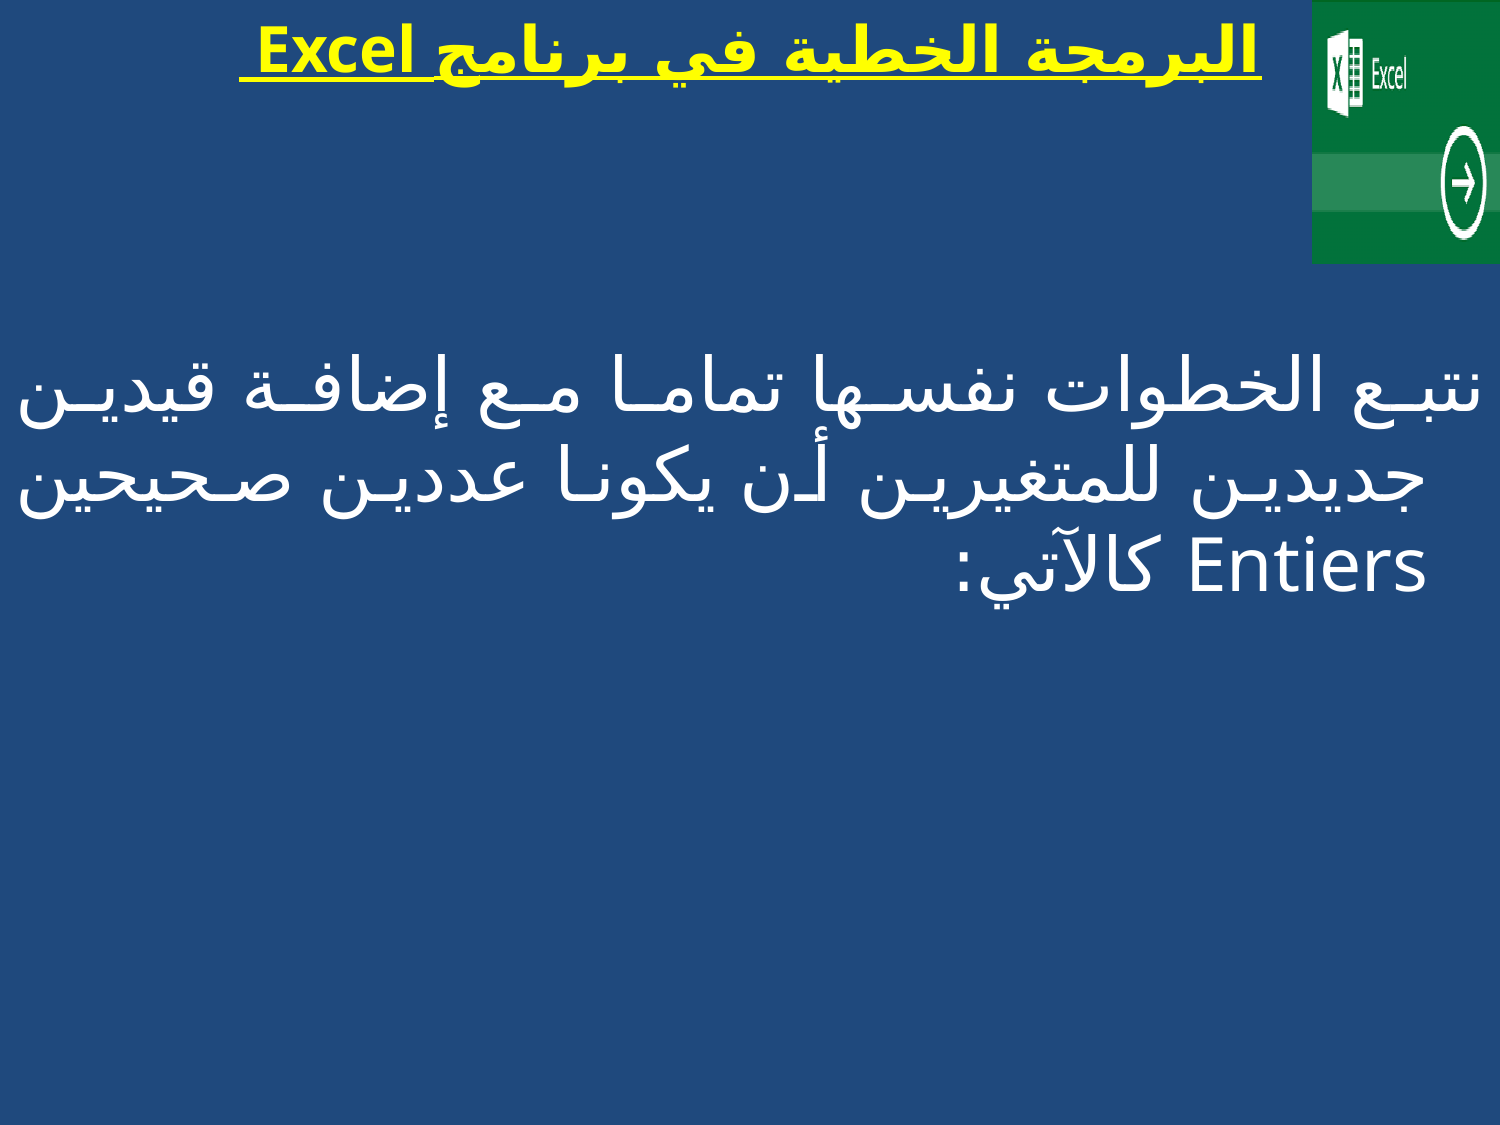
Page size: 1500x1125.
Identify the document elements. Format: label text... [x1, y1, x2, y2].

list نتبع الخطوات نفسها تماما مع إضافة قيدين جديدين للمتغيرين أن يكونا عددين صحيحين Entiers كالآتي: [0, 93, 1500, 1125]
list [1312, 0, 1500, 265]
title Excel البرمجة الخطية في برنامج [75, 0, 1310, 93]
